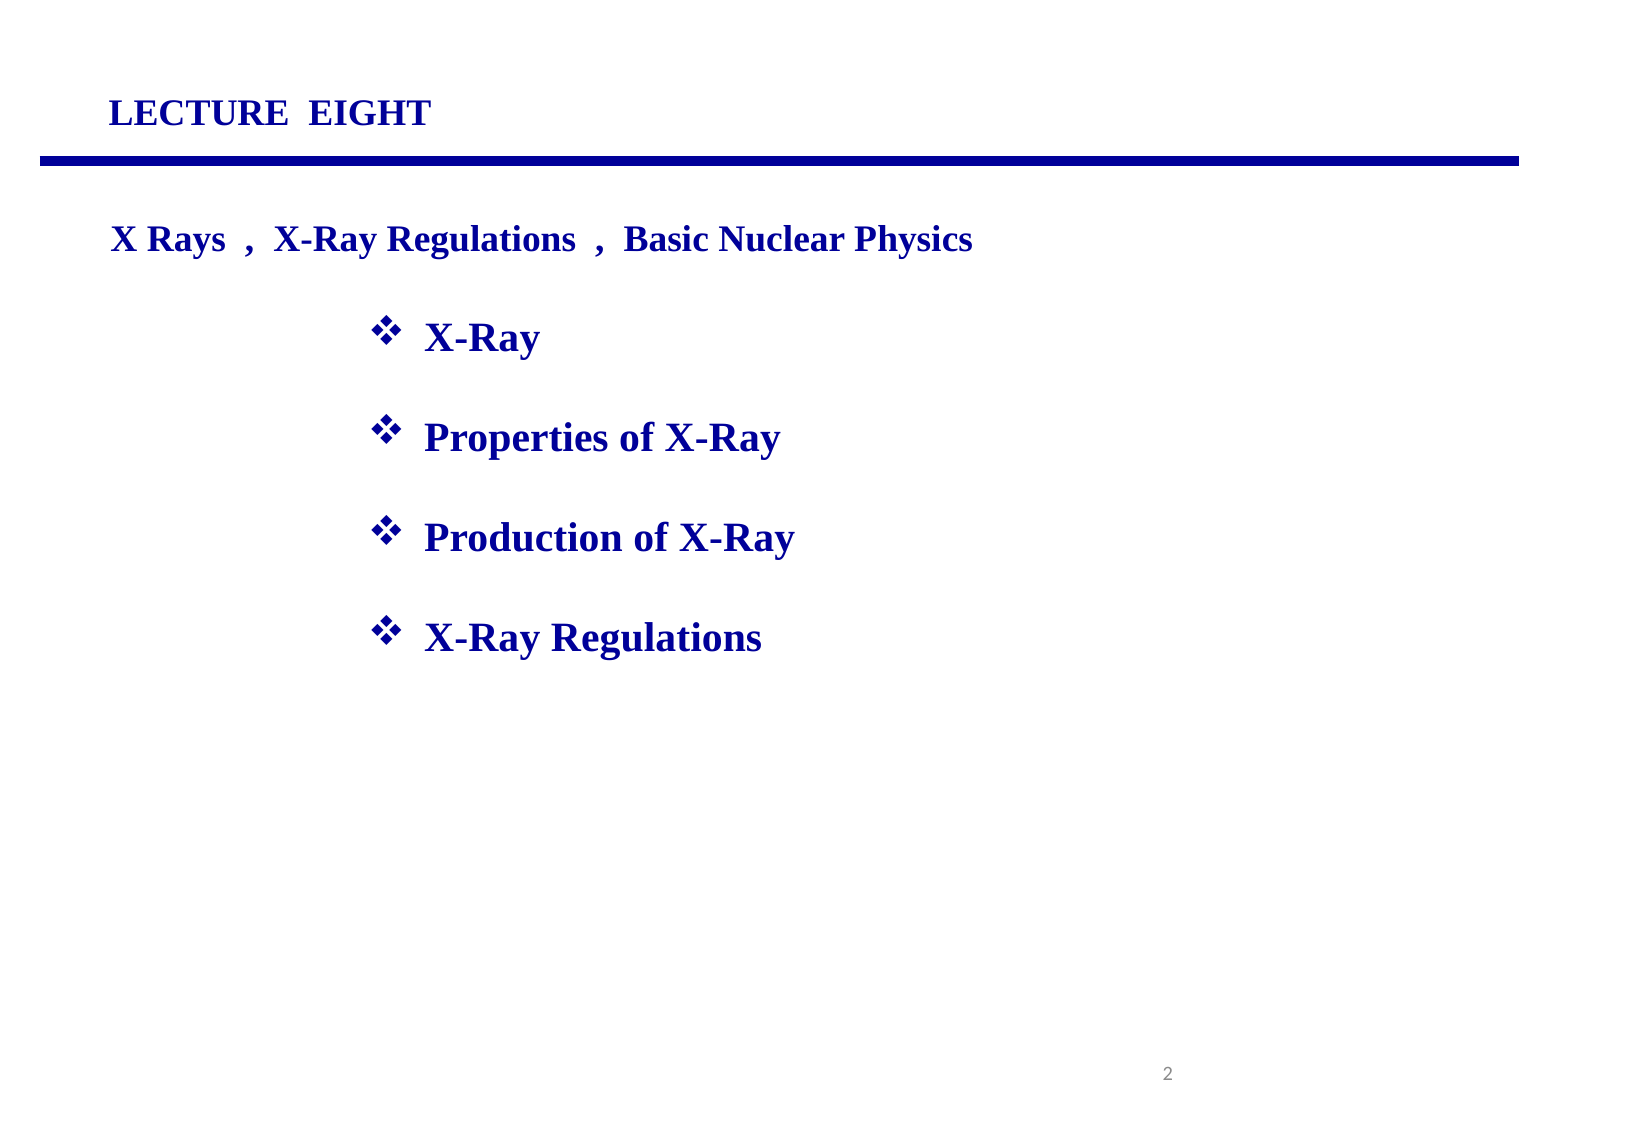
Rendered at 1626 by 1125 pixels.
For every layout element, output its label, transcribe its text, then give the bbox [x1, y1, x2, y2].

slide_number 2 [1147, 1042, 1514, 1103]
text_box LECTURE EIGHT [93, 80, 447, 141]
text_box X Rays , X-Ray Regulations , Basic Nuclear Physics [95, 206, 999, 266]
text_box X-Ray Properties of X-Ray Production of X-Ray X-Ray Regulations [353, 302, 811, 813]
